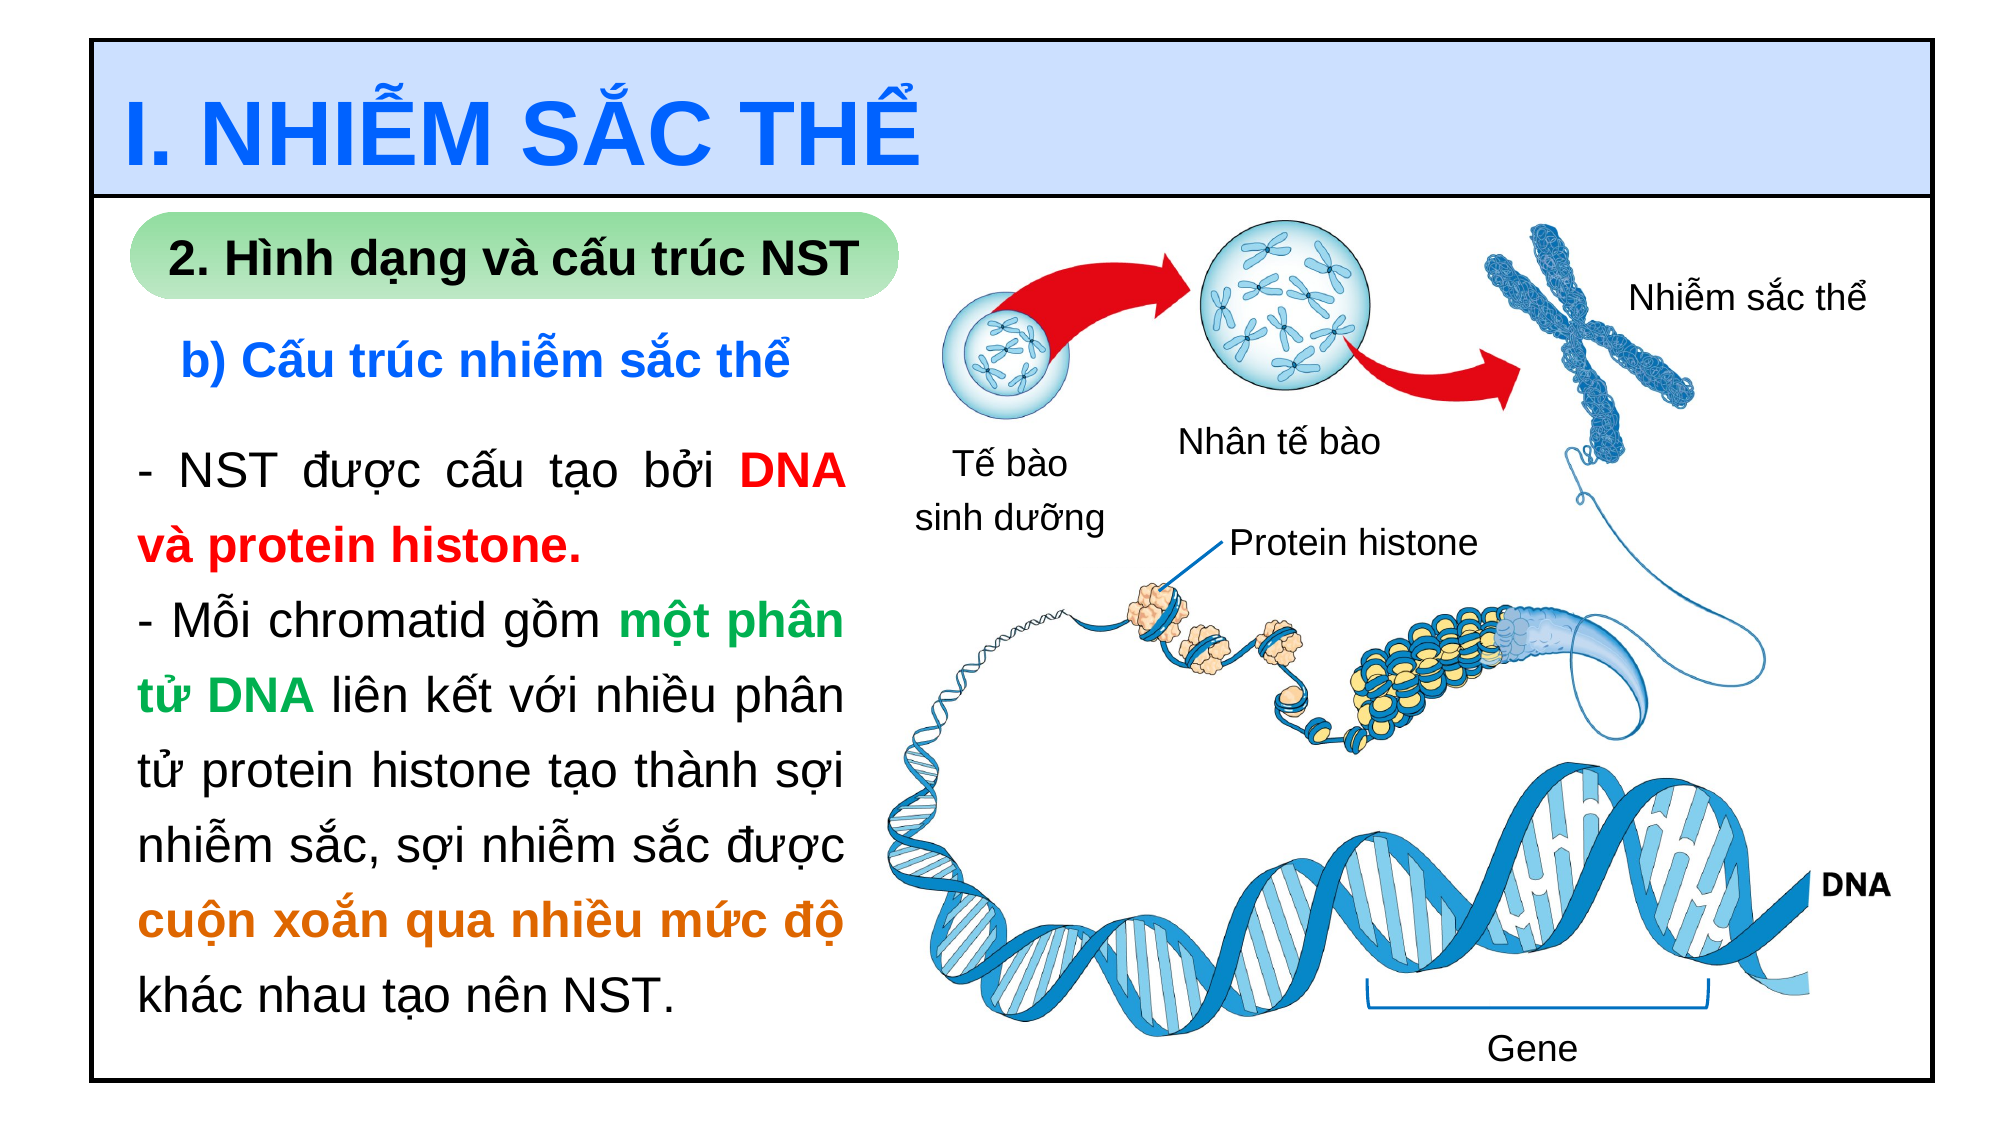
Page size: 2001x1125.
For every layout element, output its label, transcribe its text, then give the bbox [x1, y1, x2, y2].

text_box b) Cấu trúc nhiễm sắc thể [165, 320, 849, 396]
text_box - NST được cấu tạo bởi DNA và protein histone. - Mỗi chromatid gồm một phân tử DNA liên kết với nhiều phân tử protein histone tạo thành sợi nhiễm sắc, sợi nhiễm sắc được cuộn xoắn qua nhiều mức độ khác nhau tạo nên NST. [123, 414, 861, 1030]
text_box 2. Hình dạng và cấu trúc NST [129, 210, 875, 301]
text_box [861, 215, 1917, 1073]
text_box I. NHIỄM SẮC THỂ [108, 44, 989, 191]
text_box [90, 195, 1933, 1082]
text_box [90, 39, 1933, 195]
